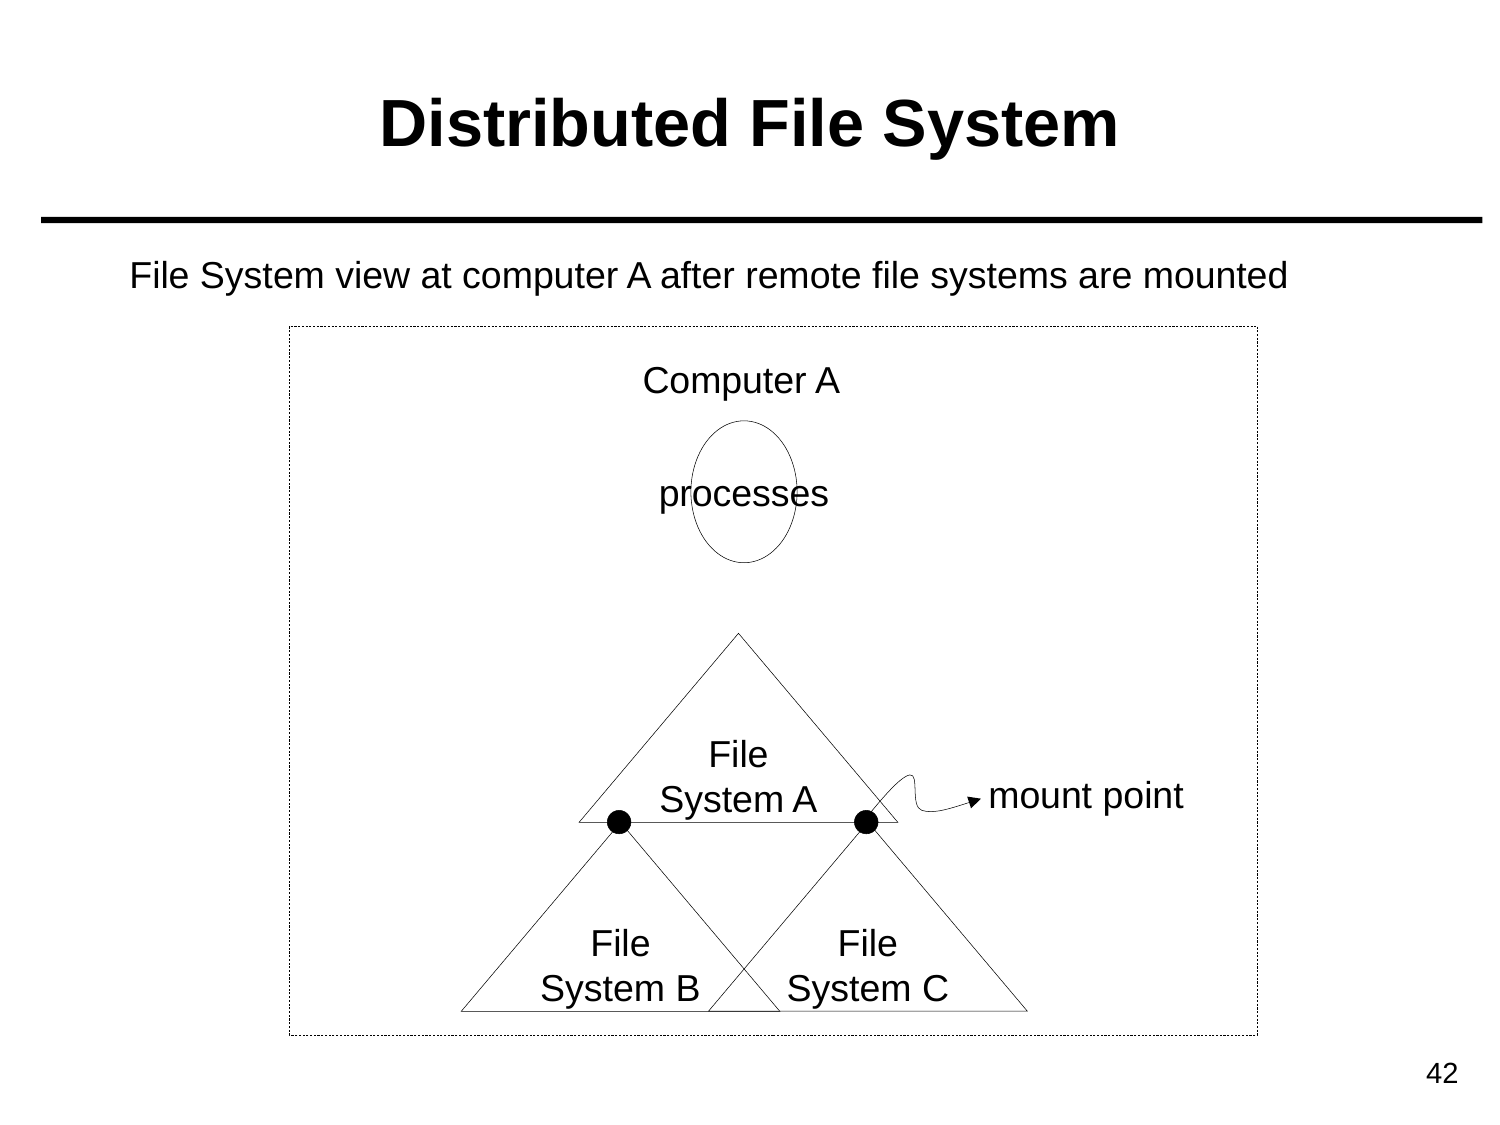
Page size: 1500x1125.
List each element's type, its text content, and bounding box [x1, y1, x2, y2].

text_box File System view at computer A after remote file systems are mounted [114, 243, 1304, 304]
title Distributed File System [53, 26, 1447, 214]
slide_number 42 [1316, 1046, 1474, 1098]
text_box [289, 326, 1258, 1035]
